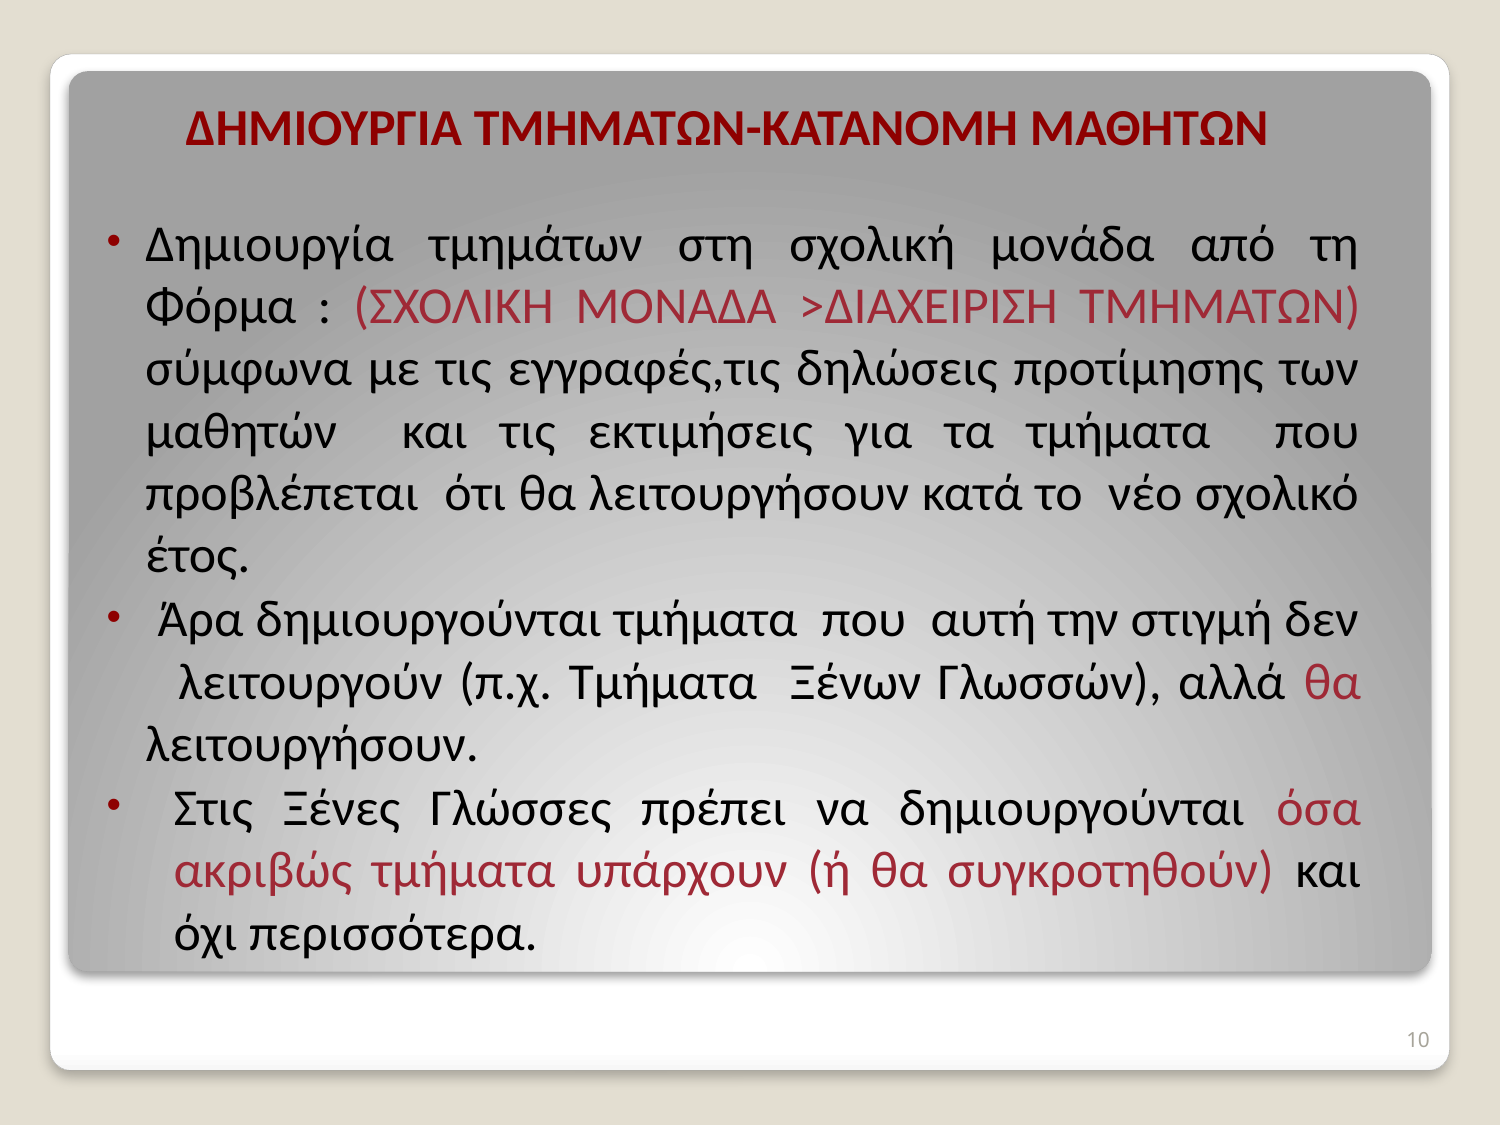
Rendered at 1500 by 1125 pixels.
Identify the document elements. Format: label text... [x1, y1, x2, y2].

slide_number 10 [1369, 1002, 1445, 1063]
list ΔΗΜΙΟΥΡΓΙΑ ΤΜΗΜΑΤΩΝ-ΚΑΤΑΝΟΜΗ ΜΑΘΗΤΩΝ Δημιουργία τμημάτων στη σχολική μονάδα από τη Φόρμα : (ΣΧΟΛΙΚΗ ΜΟΝΑΔΑ >ΔΙΑΧΕΙΡΙΣΗ ΤΜΗΜΑΤΩΝ) σύμφωνα με τις εγγραφές,τις δηλώσεις προτίμησης των μαθητών και τις εκτιμήσεις για τα τμήματα που προβλέπεται ότι θα λειτουργήσουν κατά το νέο σχολικό έτος. Άρα δημιουργούνται τμήματα που αυτή την στιγμή δεν λειτουργούν (π.χ. Τμήματα Ξένων Γλωσσών), αλλά θα λειτουργήσουν. Στις Ξένες Γλώσσες πρέπει να δημιουργούνται όσα ακριβώς τμήματα υπάρχουν (ή θα συγκροτηθούν) και όχι περισσότερα. [76, 78, 1376, 1000]
